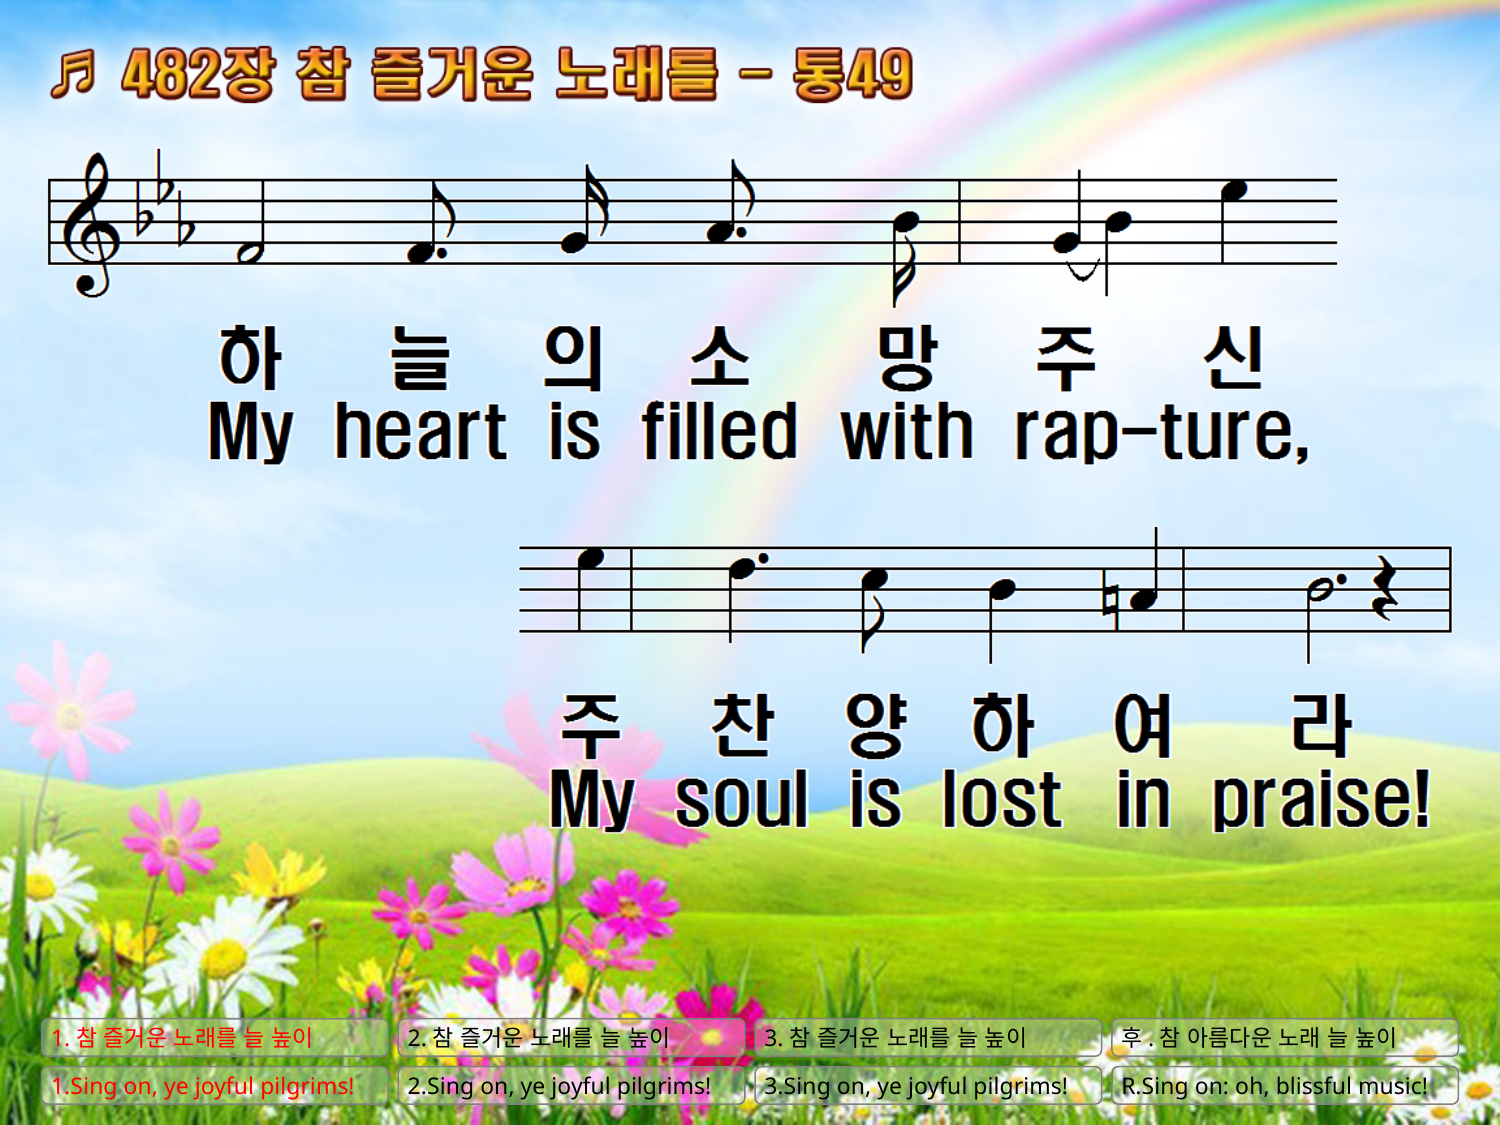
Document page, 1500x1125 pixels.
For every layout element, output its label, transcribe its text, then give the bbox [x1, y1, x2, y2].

text_box 1.참 즐거운 노래를 늘 높이 [41, 1018, 389, 1057]
text_box 3.Sing on, ye joyful pilgrims! [755, 1066, 1102, 1105]
text_box 2.Sing on, ye joyful pilgrims! [398, 1066, 745, 1105]
text_box 후.참 아름다운 노래 늘 높이 [1111, 1018, 1459, 1057]
picture [0, 0, 1500, 1125]
text_box 3.참 즐거운 노래를 늘 높이 [755, 1018, 1102, 1057]
text_box 2.참 즐거운 노래를 늘 높이 [398, 1018, 745, 1057]
text_box R.Sing on: oh, blissful music! [1111, 1066, 1459, 1105]
text_box 1.Sing on, ye joyful pilgrims! [41, 1066, 389, 1105]
